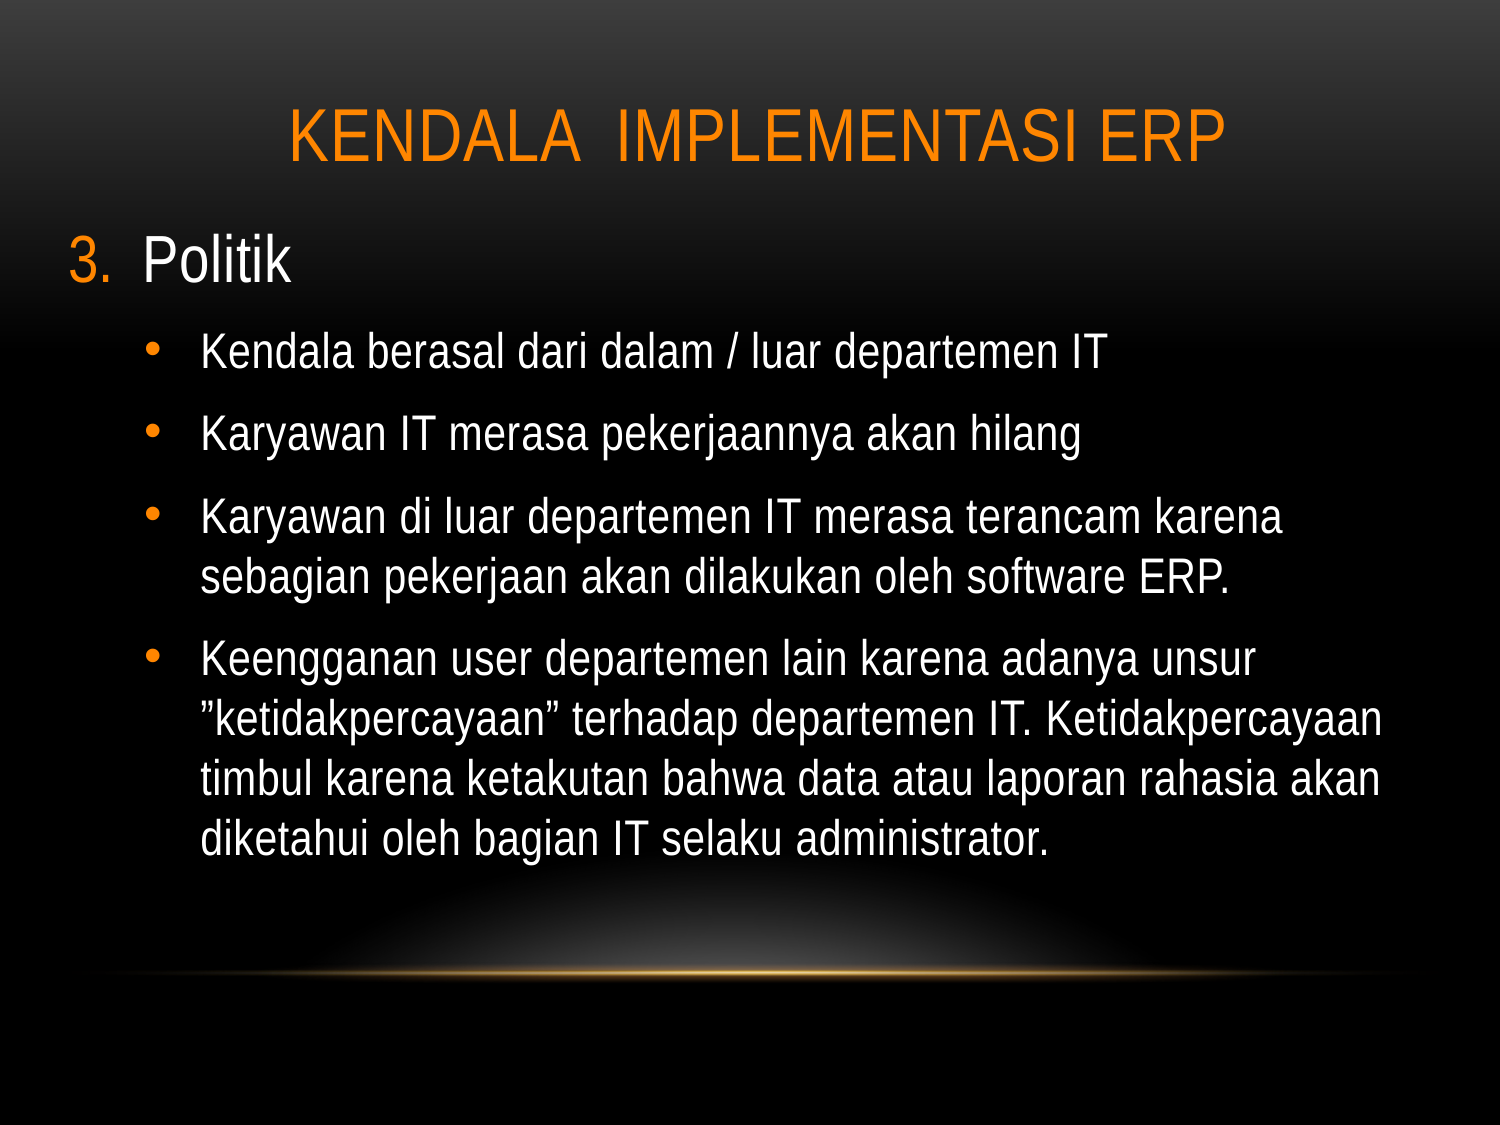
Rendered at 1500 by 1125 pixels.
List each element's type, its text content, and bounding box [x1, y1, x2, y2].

list Politik Kendala berasal dari dalam / luar departemen IT Karyawan IT merasa pekerjaannya akan hilang Karyawan di luar departemen IT merasa terancam karena sebagian pekerjaan akan dilakukan oleh software ERP. Keengganan user departemen lain karena adanya unsur ”ketidakpercayaan” terhadap departemen IT. Ketidakpercayaan timbul karena ketakutan bahwa data atau laporan rahasia akan diketahui oleh bagian IT selaku administrator. [53, 208, 1459, 965]
picture [0, 0, 1500, 1125]
title KENDALA IMPLemENTASI ERP [99, 45, 1400, 185]
